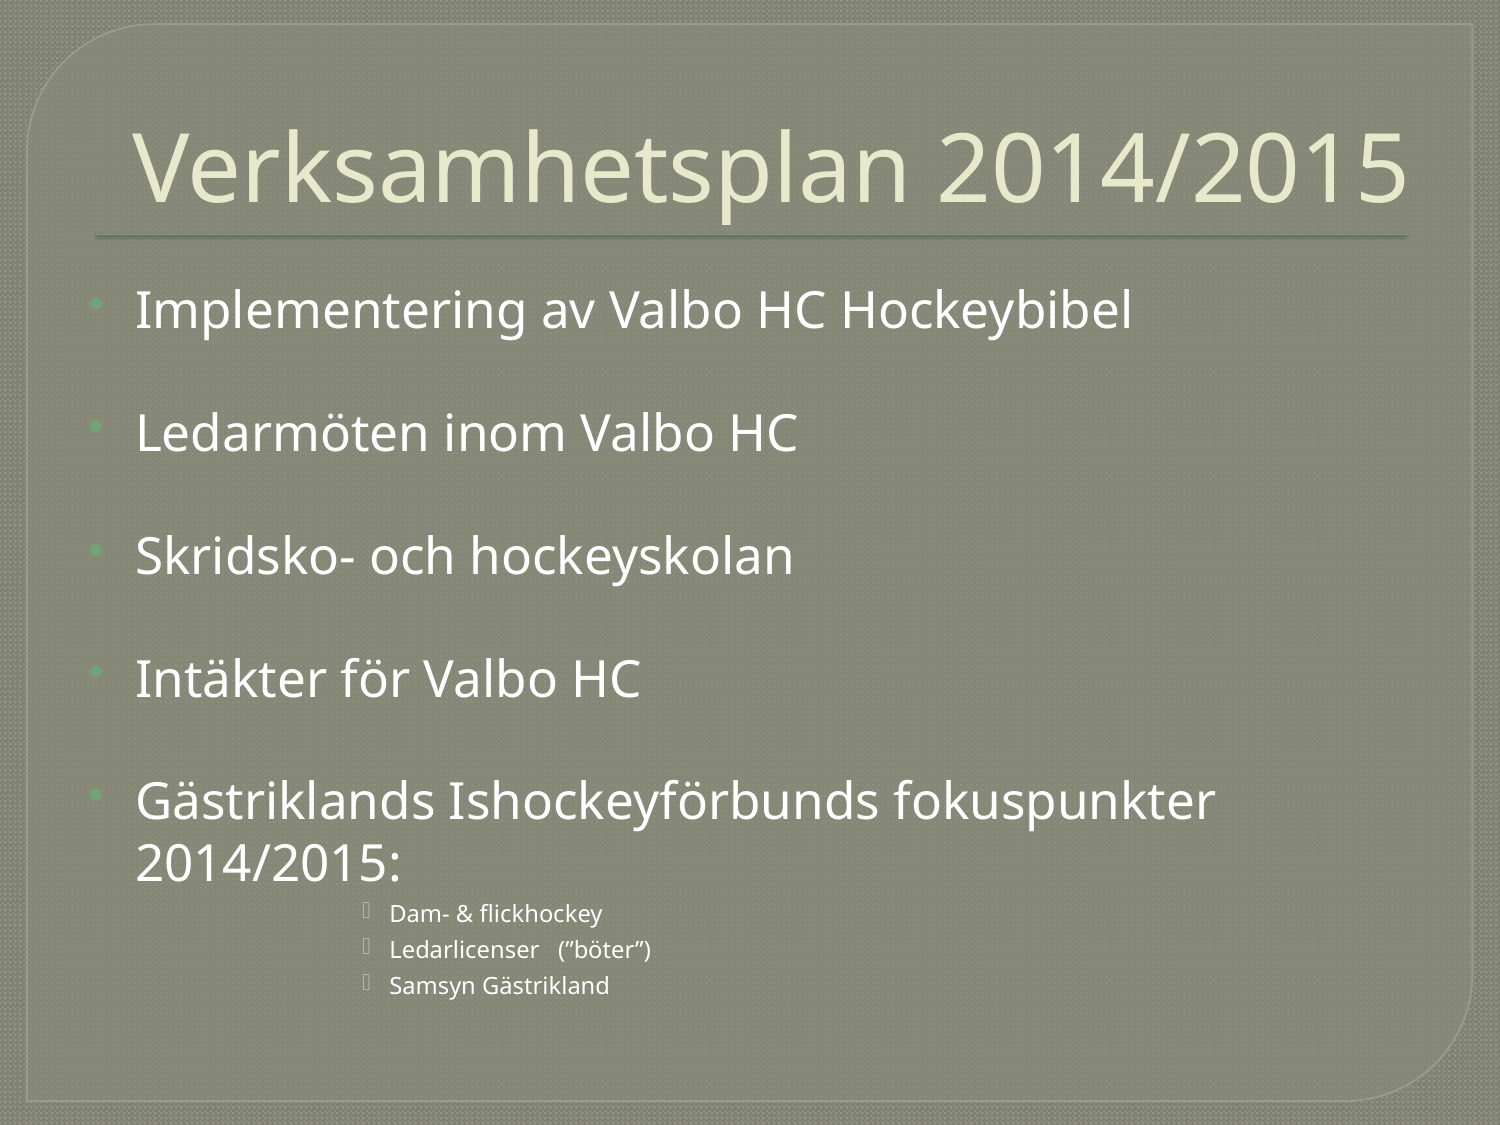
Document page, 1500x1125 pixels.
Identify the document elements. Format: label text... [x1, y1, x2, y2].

list Implementering av Valbo HC Hockeybibel Ledarmöten inom Valbo HC Skridsko- och hockeyskolan Intäkter för Valbo HC Gästriklands Ishockeyförbunds fokuspunkter 2014/2015: Dam- & flickhockey Ledarlicenser (”böter”) Samsyn Gästrikland [75, 270, 1425, 1013]
title Verksamhetsplan 2014/2015 [75, 41, 1425, 230]
